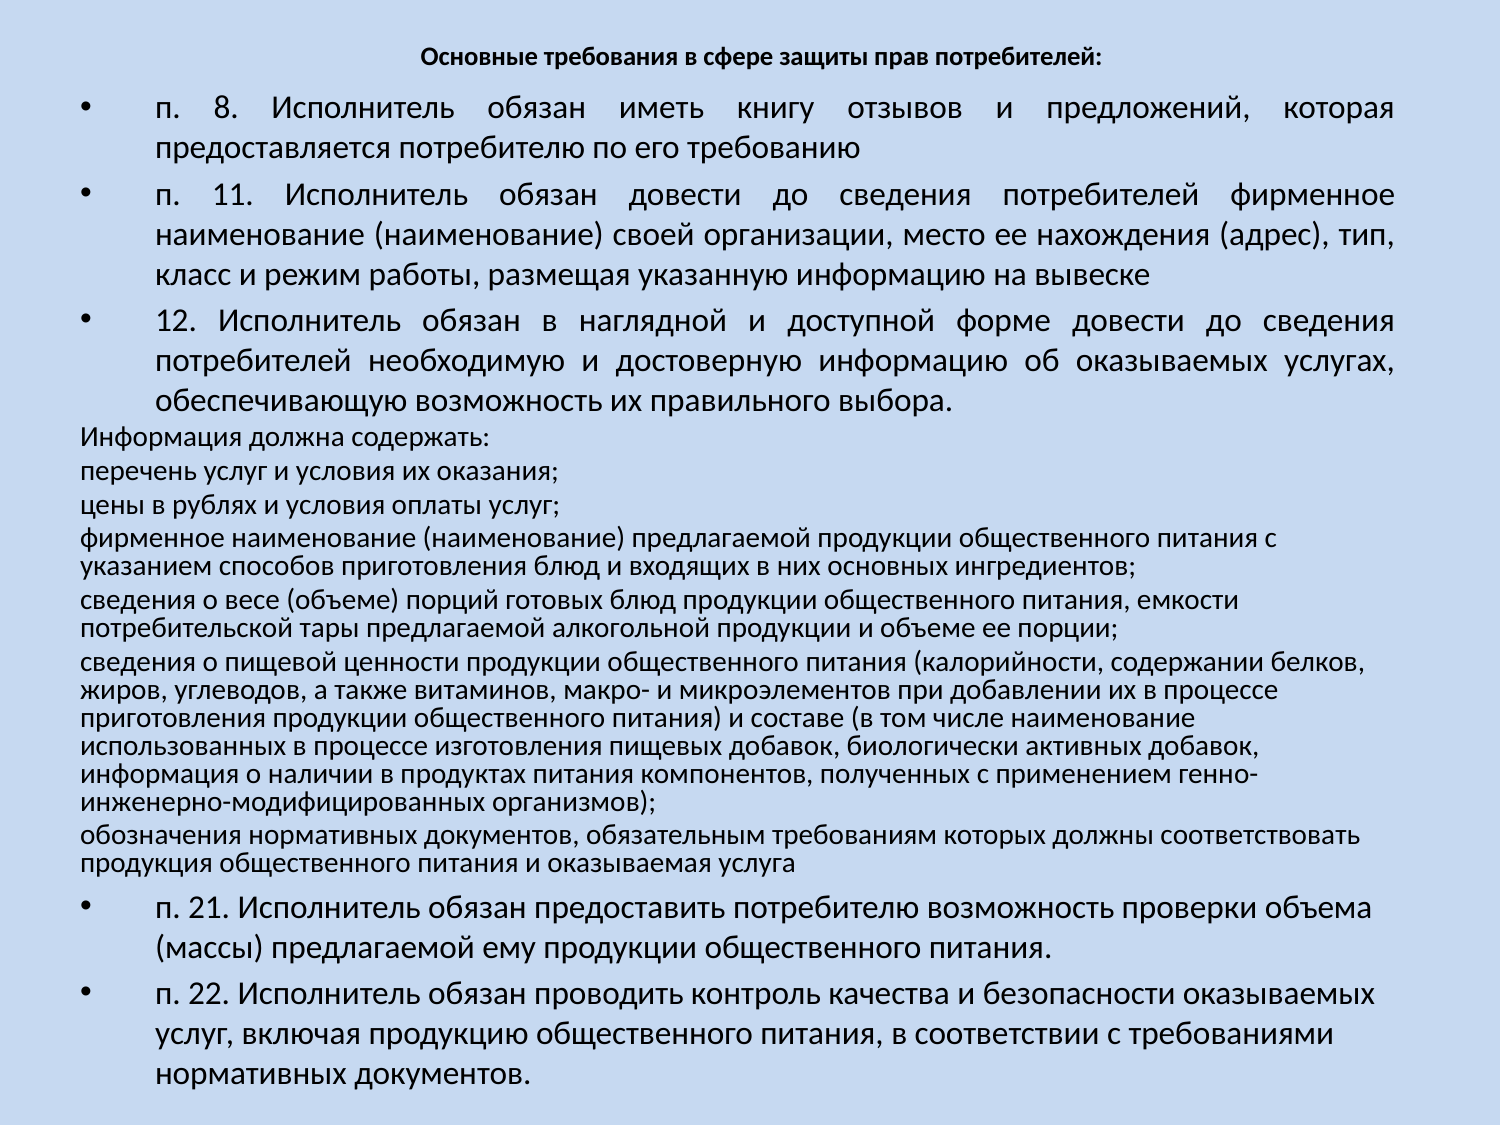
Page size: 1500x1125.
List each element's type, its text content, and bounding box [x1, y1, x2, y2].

subtitle п. 8. Исполнитель обязан иметь книгу отзывов и предложений, которая предоставляется потребителю по его требованию п. 11. Исполнитель обязан довести до сведения потребителей фирменное наименование (наименование) своей организации, место ее нахождения (адрес), тип, класс и режим работы, размещая указанную информацию на вывеске 12. Исполнитель обязан в наглядной и доступной форме довести до сведения потребителей необходимую и достоверную информацию об оказываемых услугах, обеспечивающую возможность их правильного выбора. Информация должна содержать: перечень услуг и условия их оказания; цены в рублях и условия оплаты услуг; фирменное наименование (наименование) предлагаемой продукции общественного питания с указанием способов приготовления блюд и входящих в них основных ингредиентов; сведения о весе (объеме) порций готовых блюд продукции общественного питания, емкости потребительской тары предлагаемой алкогольной продукции и объеме ее порции; сведения о пищевой ценности продукции общественного питания (калорийности, содержании белков, жиров, углеводов, а также витаминов, макро- и микроэлементов при добавлении их в процессе приготовления продукции общественного питания) и составе (в том числе наименование использованных в процессе изготовления пищевых добавок, биологически активных добавок, информация о наличии в продуктах питания компонентов, полученных с применением генно-инженерно-модифицированных организмов); обозначения нормативных документов, обязательным требованиям которых должны соответствовать продукция общественного питания и оказываемая услуга п. 21. Исполнитель обязан предоставить потребителю возможность проверки объема (массы) предлагаемой ему продукции общественного питания. п. 22. Исполнитель обязан проводить контроль качества и безопасности оказываемых услуг, включая продукцию общественного питания, в соответствии с требованиями нормативных документов. [64, 78, 1412, 1094]
title Основные требования в сфере защиты прав потребителей: [123, 30, 1399, 78]
